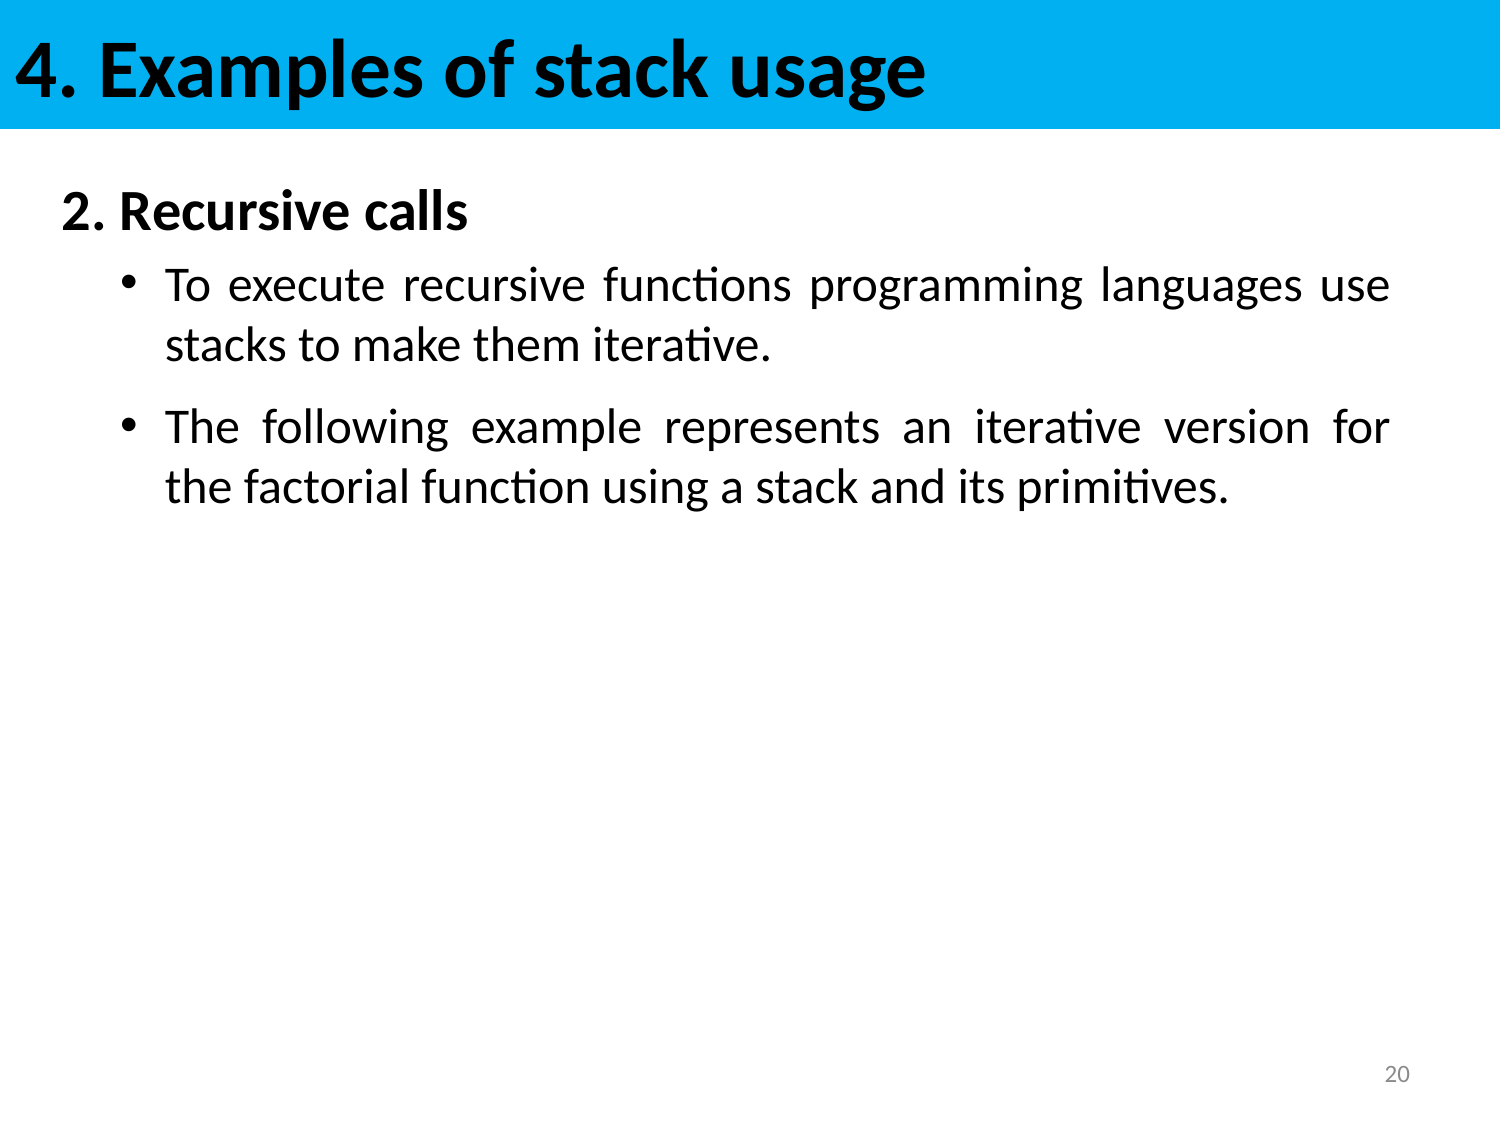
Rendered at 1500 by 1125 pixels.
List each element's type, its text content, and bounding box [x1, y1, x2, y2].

list 2. Recursive calls To execute recursive functions programming languages use stacks to make them iterative. The following example represents an iterative version for the factorial function using a stack and its primitives. [46, 164, 1407, 1055]
slide_number 20 [1074, 1042, 1425, 1103]
title 4. Examples of stack usage [0, 0, 1500, 129]
